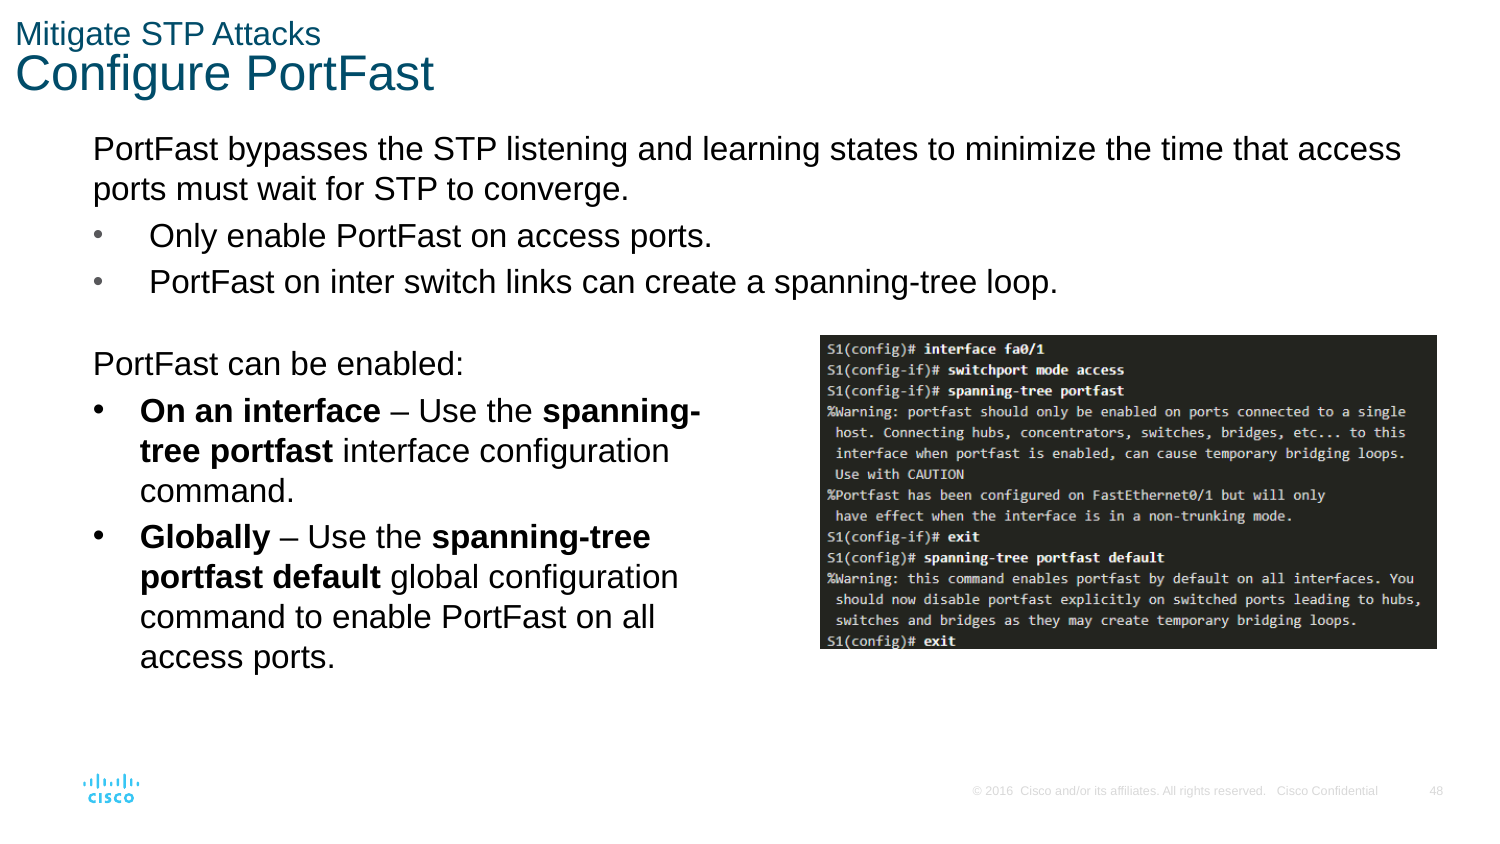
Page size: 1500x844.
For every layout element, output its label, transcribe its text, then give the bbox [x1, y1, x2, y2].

picture [820, 334, 1437, 649]
text_box PortFast can be enabled: On an interface – Use the spanning-tree portfast interface configuration command. Globally – Use the spanning-tree portfast default global configuration command to enable PortFast on all access ports. [77, 335, 777, 700]
title Mitigate STP Attacks Configure PortFast [0, 0, 1369, 121]
list PortFast bypasses the STP listening and learning states to minimize the time that access ports must wait for STP to converge. Only enable PortFast on access ports. PortFast on inter switch links can create a spanning-tree loop. [77, 120, 1437, 336]
